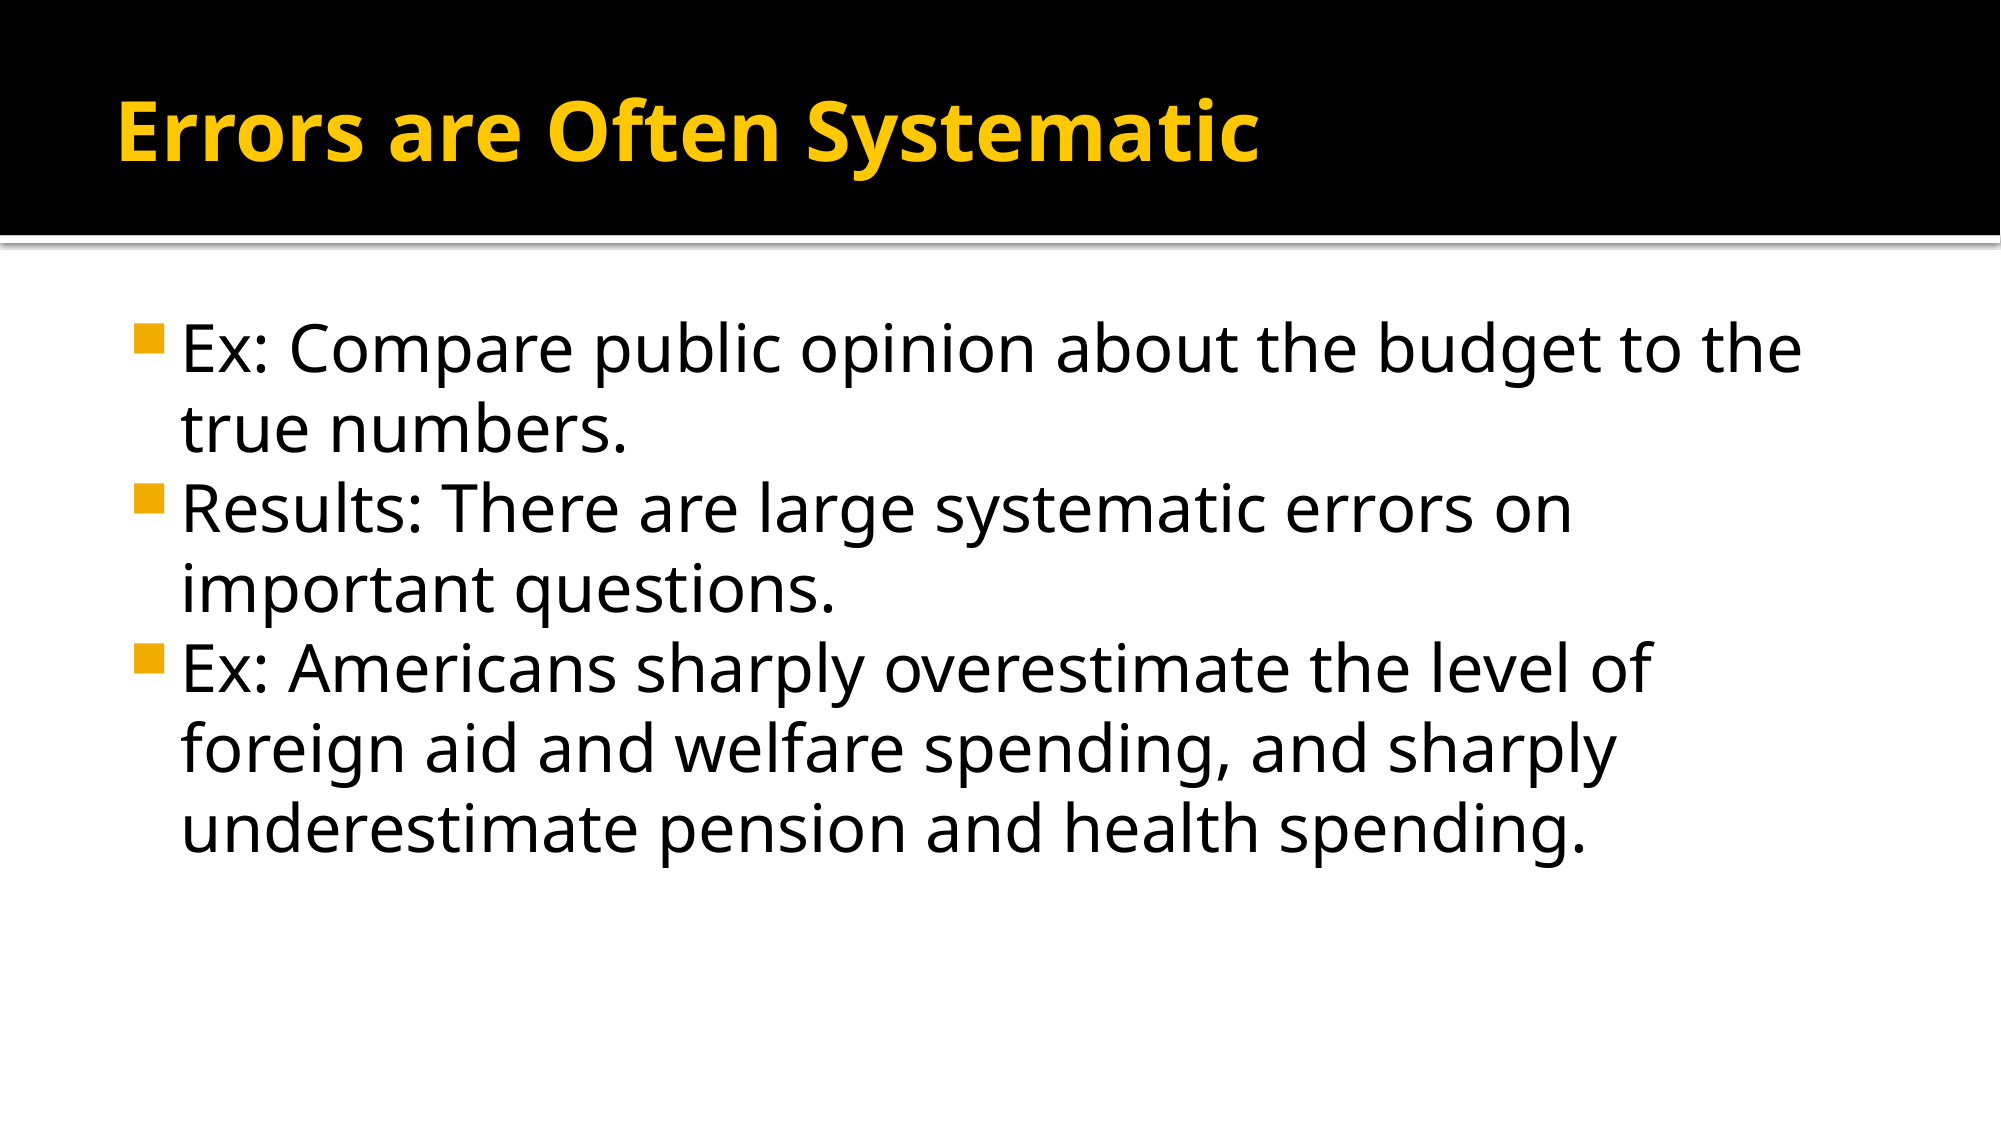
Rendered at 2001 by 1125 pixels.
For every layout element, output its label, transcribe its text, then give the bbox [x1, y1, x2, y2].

list Ex: Compare public opinion about the budget to the true numbers. Results: There are large systematic errors on important questions. Ex: Americans sharply overestimate the level of foreign aid and welfare spending, and sharply underestimate pension and health spending. [99, 290, 1901, 1051]
title Errors are Often Systematic [99, 25, 1900, 231]
